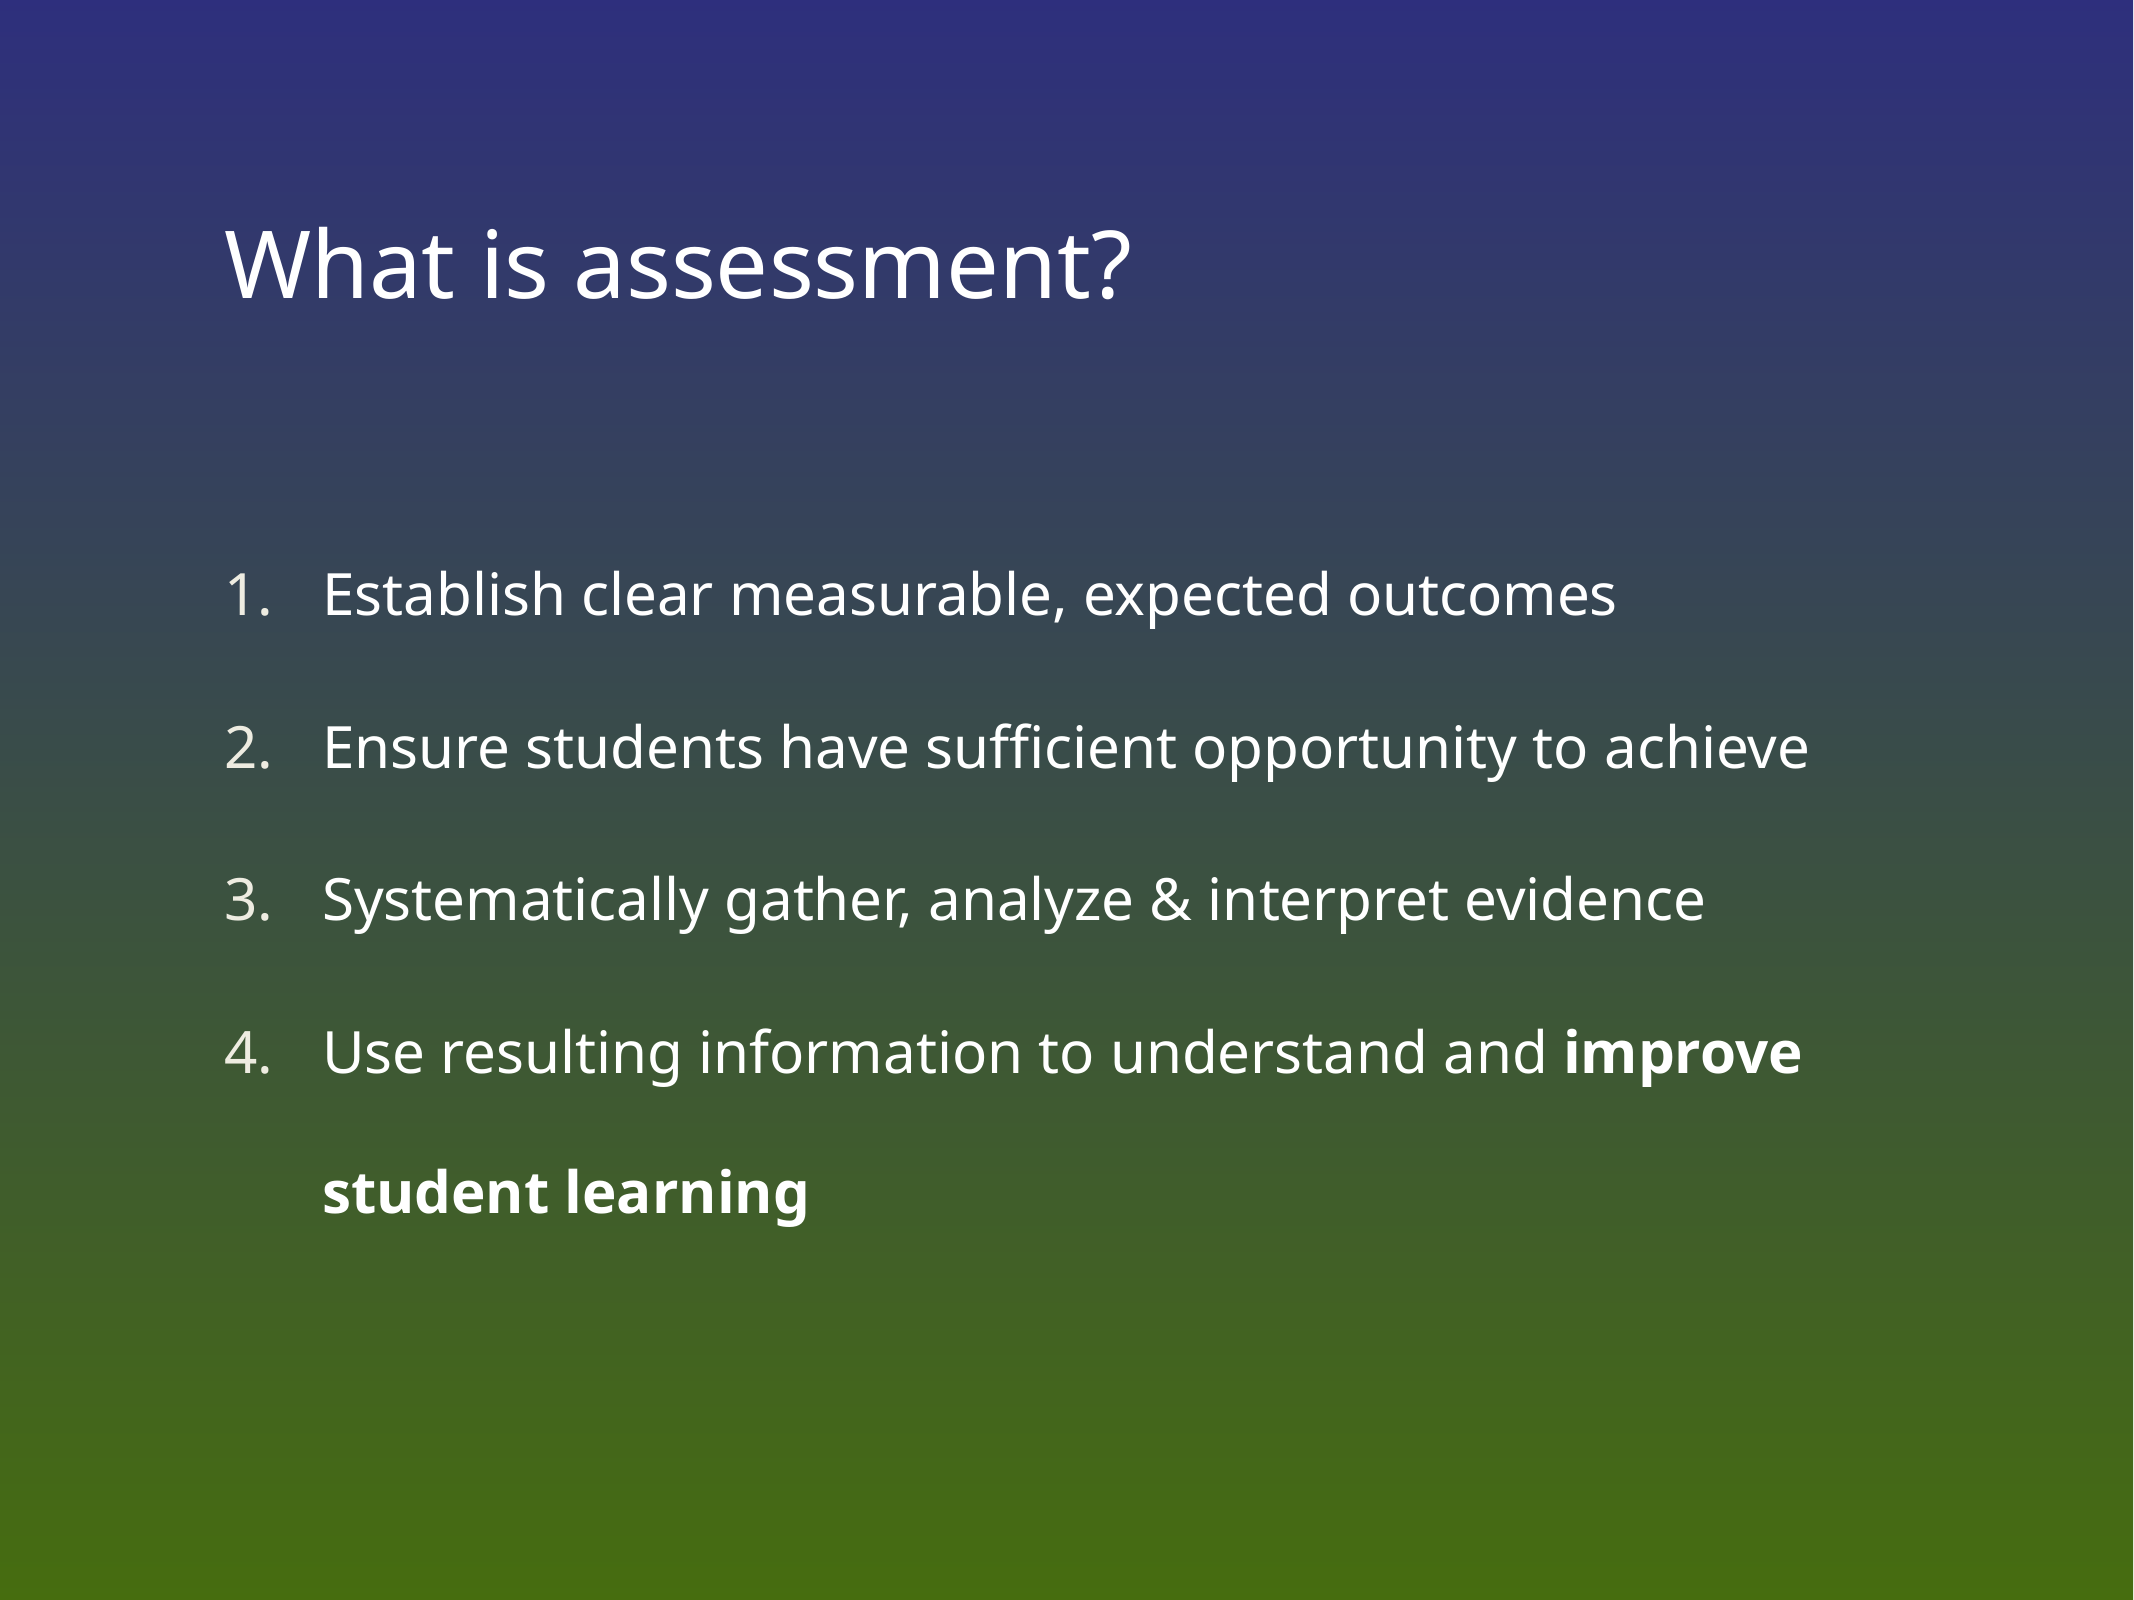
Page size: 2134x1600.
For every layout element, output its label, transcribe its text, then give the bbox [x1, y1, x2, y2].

title What is assessment? [203, 160, 1866, 377]
list Establish clear measurable, expected outcomes Ensure students have sufficient opportunity to achieve Systematically gather, analyze & interpret evidence Use resulting information to understand and improve student learning [203, 474, 2020, 1421]
